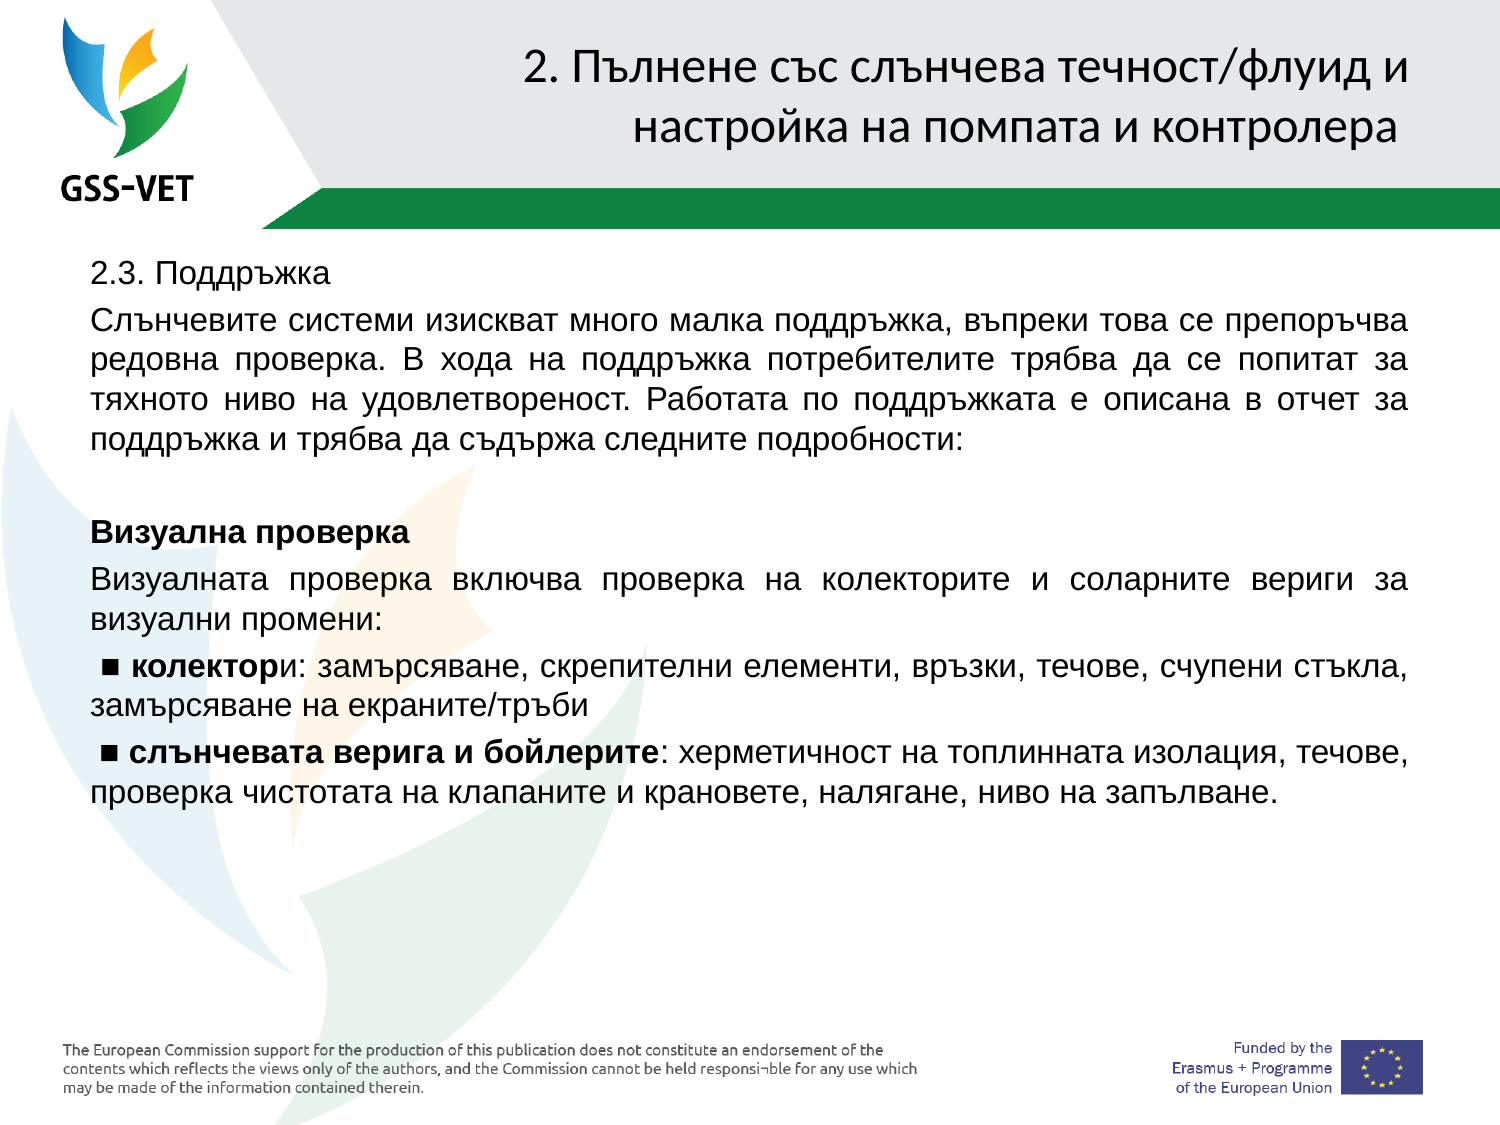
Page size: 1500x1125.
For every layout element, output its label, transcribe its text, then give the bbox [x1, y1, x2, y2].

picture [0, 0, 1500, 1125]
title 2. Пълнене със слънчева течност/флуид и настройка на помпата и контролера [324, 0, 1425, 185]
list 2.3. Поддръжка Слънчевите системи изискват много малка поддръжка, въпреки това се препоръчва редовна проверка. В хода на поддръжка потребителите трябва да се попитат за тяхното ниво на удовлетвореност. Работата по поддръжката е описана в отчет за поддръжка и трябва да съдържа следните подробности: Визуална проверка Визуалната проверка включва проверка на колекторите и соларните вериги за визуални промени: ■ колектори: замърсяване, скрепителни елементи, връзки, течове, счупени стъкла, замърсяване на екраните/тръби ■ слънчевата верига и бойлерите: херметичност на топлинната изолация, течове, проверка чистотата на клапаните и крановете, налягане, ниво на запълване. [75, 243, 1425, 929]
